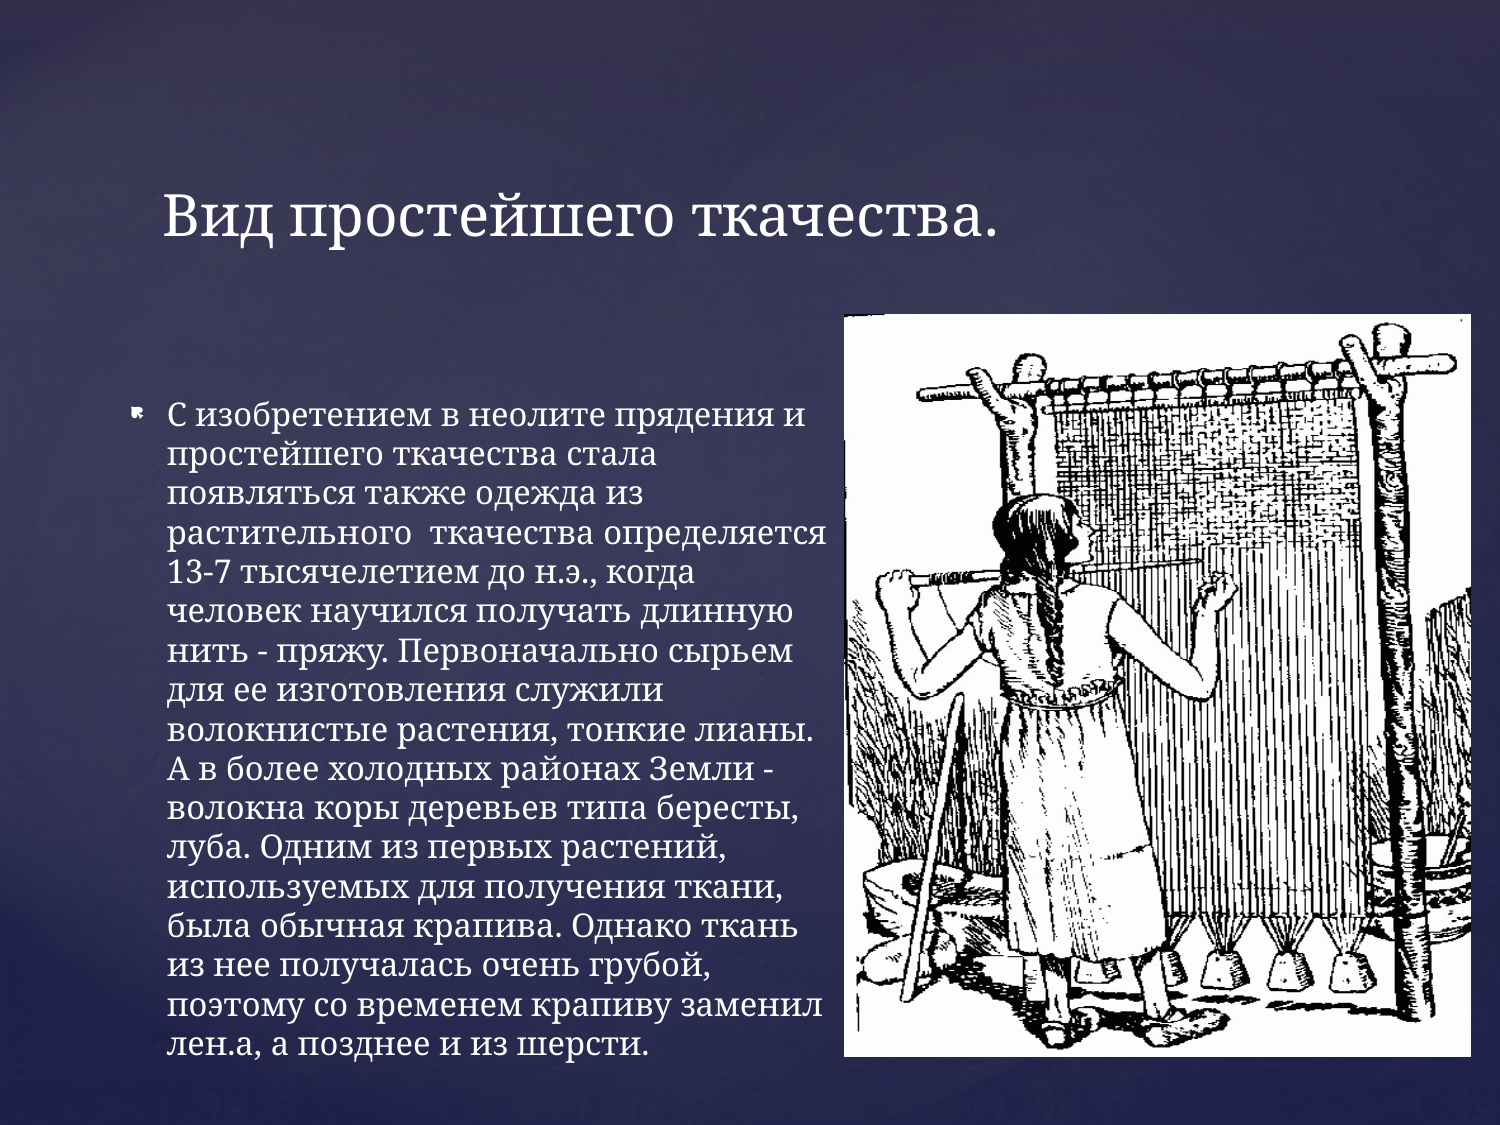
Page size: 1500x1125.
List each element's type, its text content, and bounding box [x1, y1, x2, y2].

list С изобретением в неолите прядения и простейшего ткачества стала появляться также одежда из растительного ткачества определяется 13-7 тысячелетием до н.э., когда человек научился получать длинную нить - пряжу. Первоначально сырьем для ее изготовления служили волокнистые растения, тонкие лианы. А в более холодных районах Земли - волокна коры деревьев типа бересты, луба. Одним из первых растений, используемых для получения ткани, была обычная крапива. Однако ткань из нее получалась очень грубой, поэтому со временем крапиву заменил лен.а, а позднее и из шерсти. [112, 373, 845, 1083]
title Вид простейшего ткачества. [147, 149, 1369, 256]
picture [843, 313, 1472, 1058]
